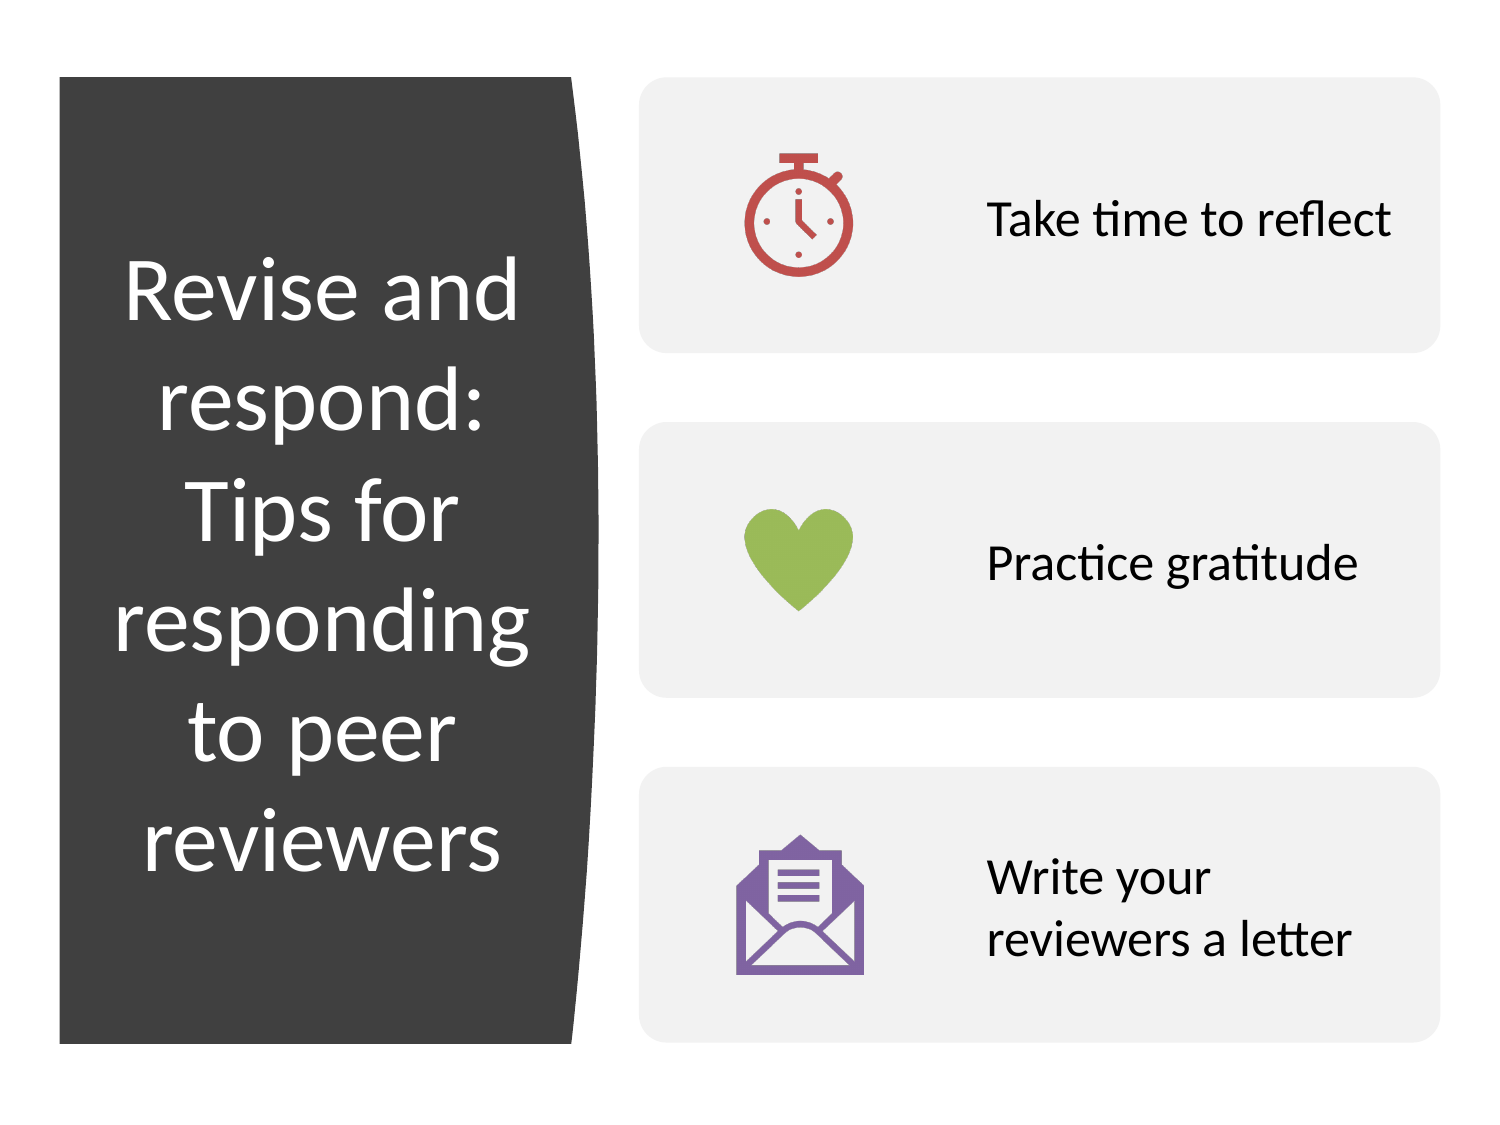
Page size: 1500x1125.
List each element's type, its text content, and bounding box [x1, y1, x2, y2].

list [638, 76, 1441, 1043]
title Revise and respond: Tips for responding to peer reviewers [84, 166, 561, 953]
text_box [57, 75, 601, 1046]
